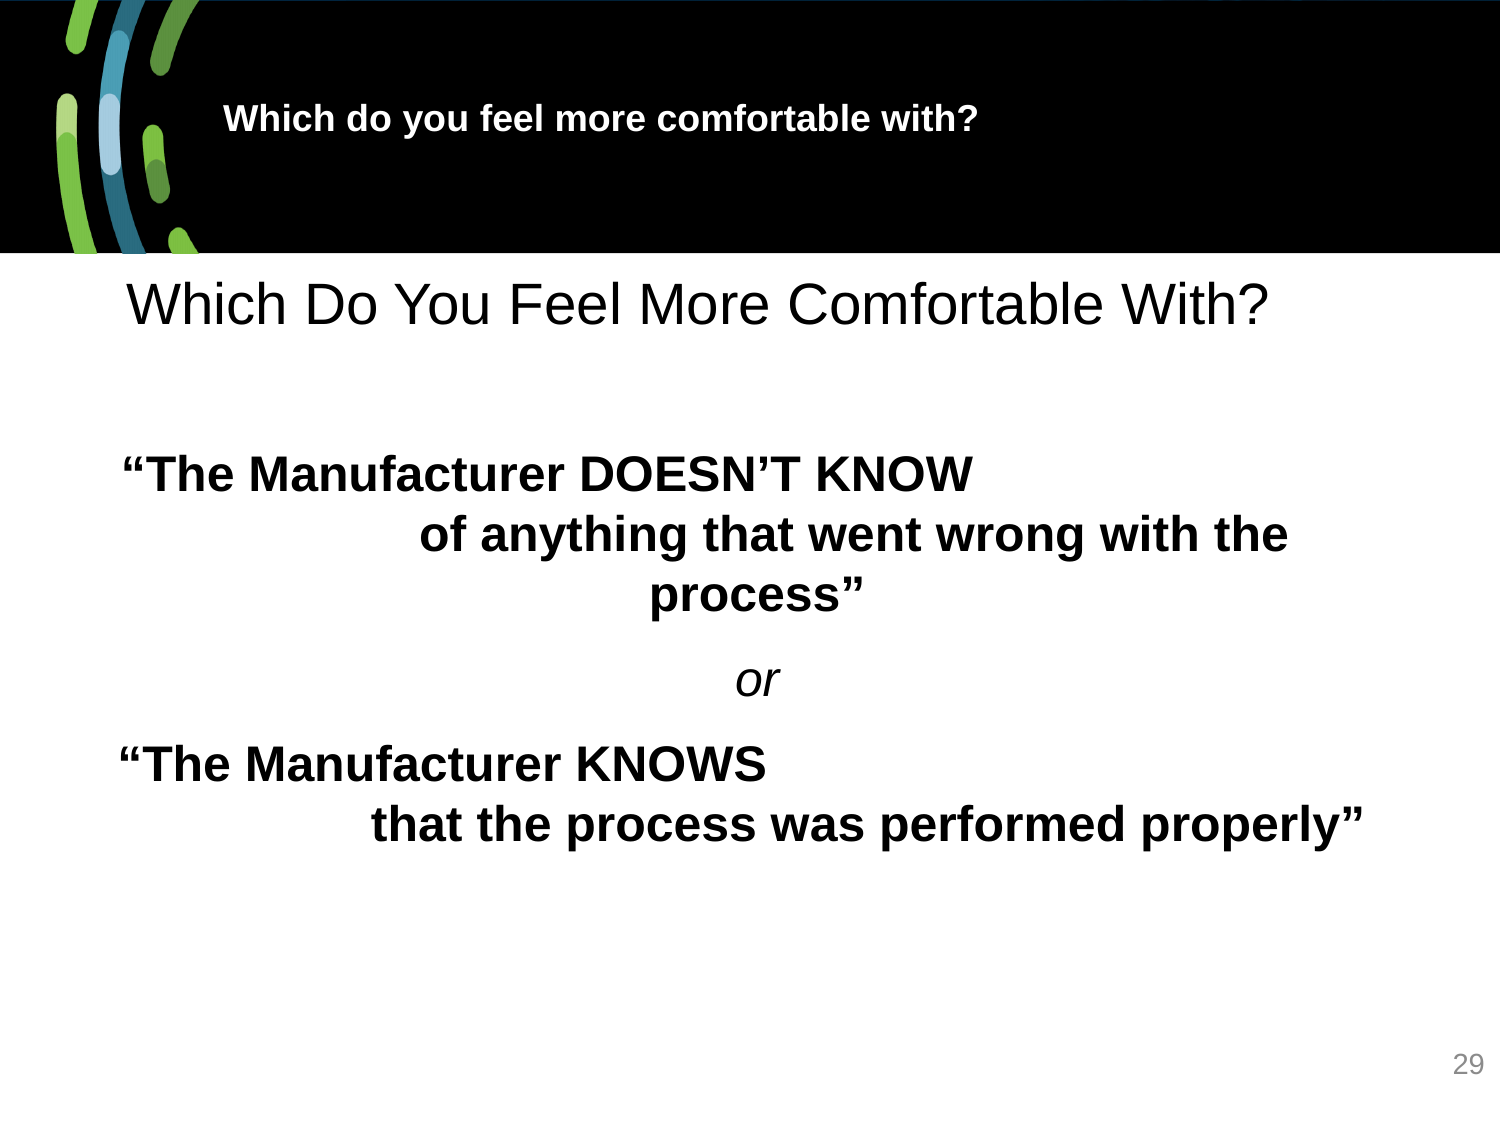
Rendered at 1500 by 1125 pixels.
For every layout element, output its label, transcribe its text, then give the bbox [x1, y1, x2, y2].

text_box “The Manufacturer DOESN’T KNOW of anything that went wrong with the process” or “The Manufacturer KNOWS that the process was performed properly” [99, 433, 1415, 859]
slide_number 29 [1187, 1025, 1500, 1100]
picture [0, 0, 512, 254]
text_box Which Do You Feel More Comfortable With? [111, 259, 1350, 344]
title Which do you feel more comfortable with? [208, 33, 1469, 251]
